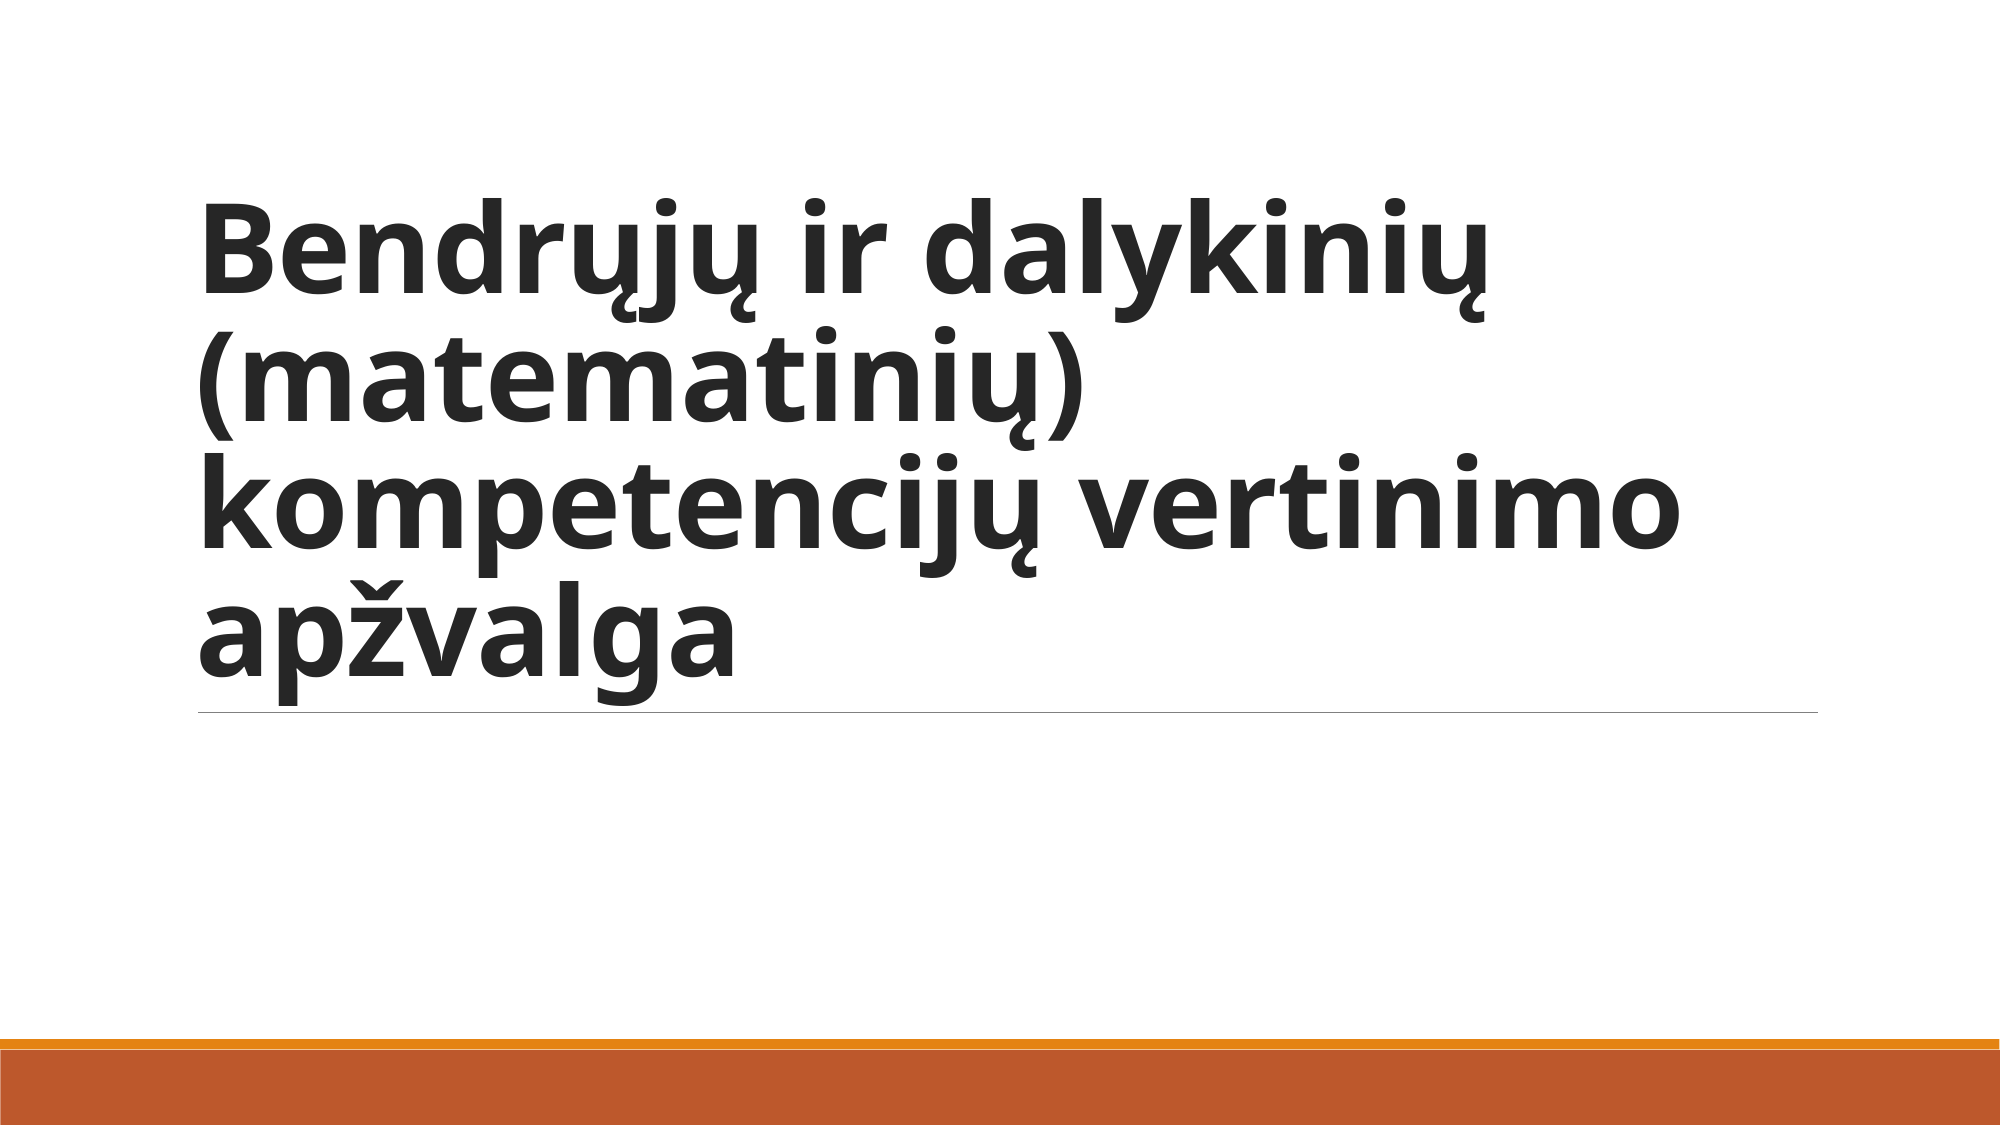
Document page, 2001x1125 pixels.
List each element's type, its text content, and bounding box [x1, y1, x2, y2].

title Bendrųjų ir dalykinių (matematinių) kompetencijų vertinimo apžvalga [180, 124, 1935, 710]
